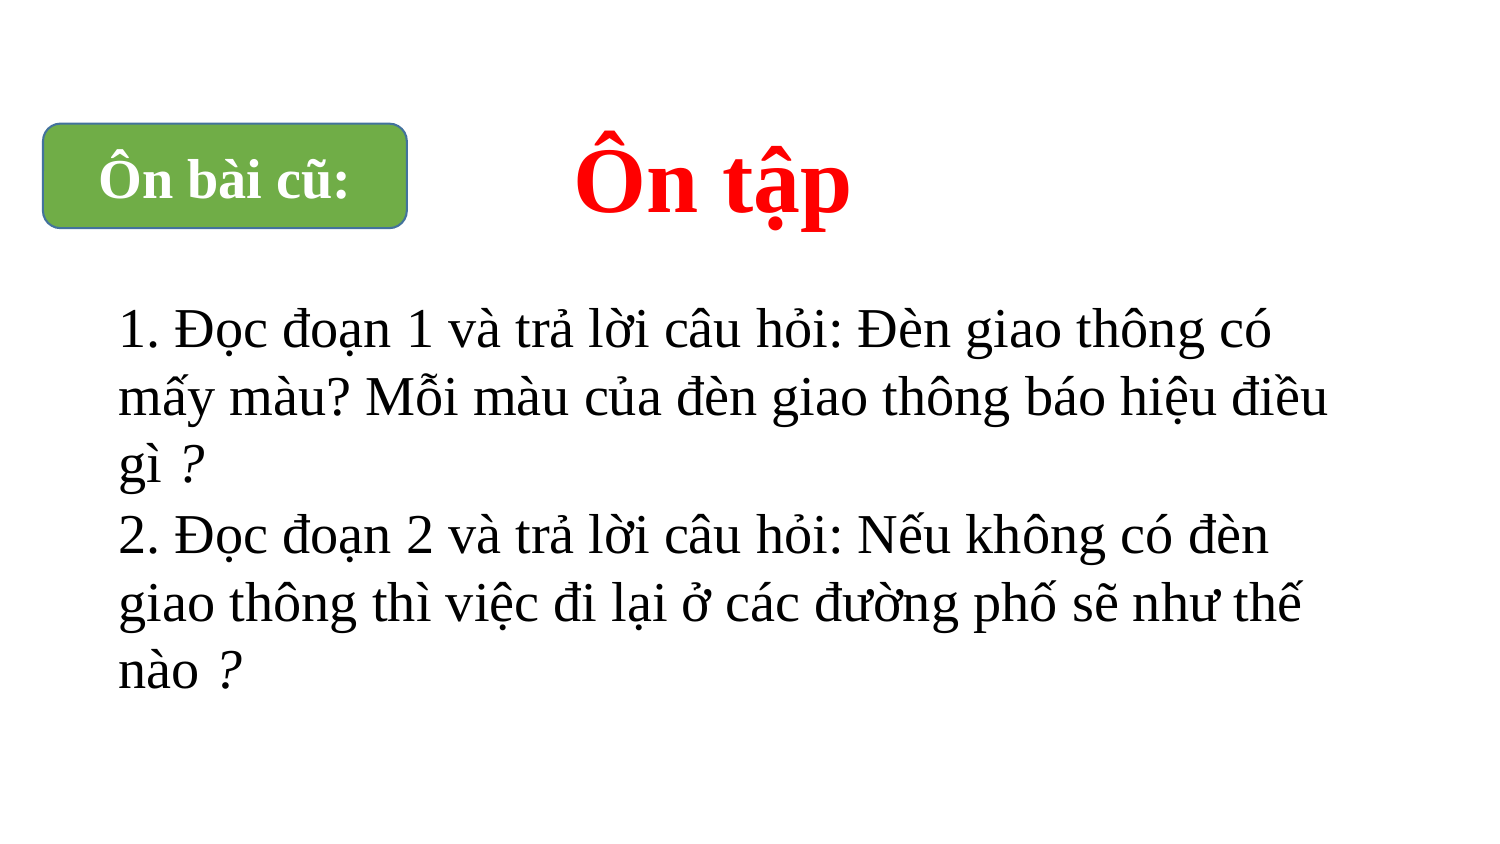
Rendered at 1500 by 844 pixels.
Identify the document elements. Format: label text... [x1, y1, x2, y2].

text_box Ôn bài cũ: [41, 122, 408, 230]
text_box Ôn tập [562, 113, 1265, 238]
text_box 2. Đọc đoạn 2 và trả lời câu hỏi: Nếu không có đèn giao thông thì việc đi lại ở các đường phố sẽ như thế nào ? [107, 491, 1356, 706]
text_box 1. Đọc đoạn 1 và trả lời câu hỏi: Đèn giao thông có mấy màu? Mỗi màu của đèn giao thông báo hiệu điều gì ? [107, 286, 1356, 491]
